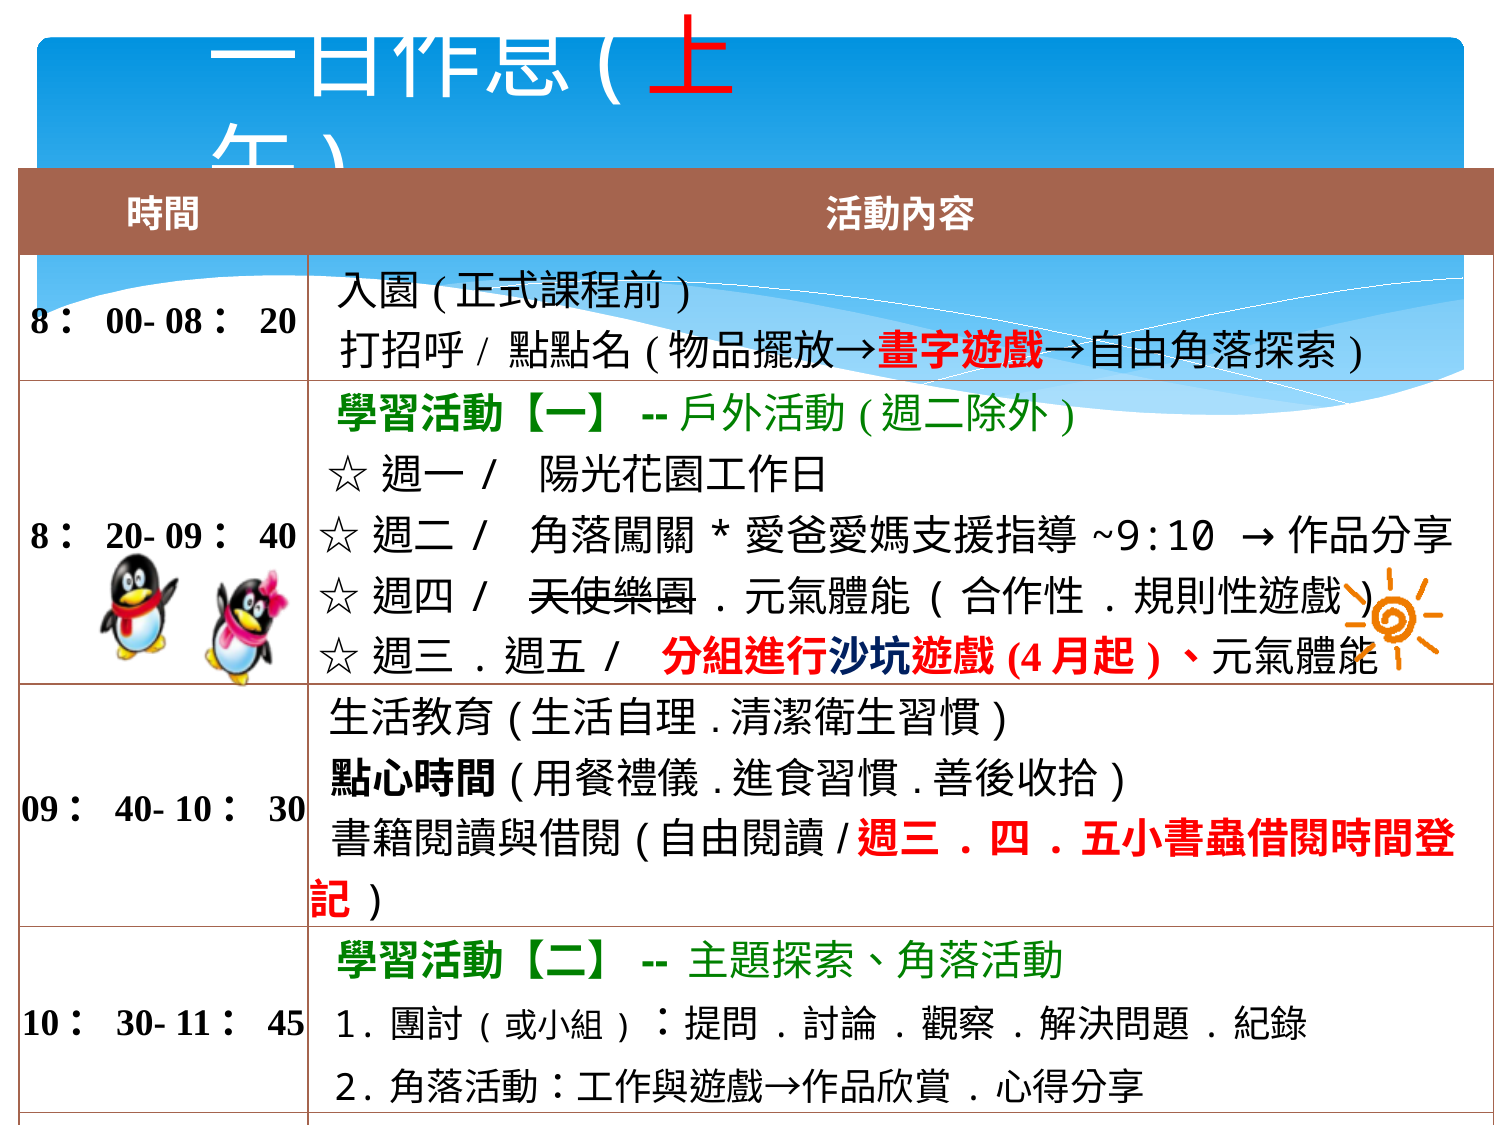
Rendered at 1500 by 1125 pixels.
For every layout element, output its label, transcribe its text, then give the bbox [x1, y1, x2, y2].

table_cell 11：45- 13：00 [20, 1113, 307, 1125]
table_cell 10：30- 11：45 [20, 927, 307, 1112]
table_cell 8：20- 09：40 [20, 381, 307, 683]
table_cell 學習活動【二】-- 主題探索、角落活動 1.團討(或小組)：提問.討論.觀察.解決問題.紀錄 2.角落活動：工作與遊戲→作品欣賞.心得分享 [309, 927, 1493, 1112]
table_header 活動內容 [309, 170, 1493, 253]
title 一日作息(上午) [191, 14, 890, 168]
picture [1335, 564, 1451, 675]
table_cell 8：00- 08：20 [20, 255, 307, 380]
table_header 時間 [20, 170, 307, 253]
table_cell 09：40- 10：30 [20, 685, 307, 926]
table_cell 生活教育(生活自理.清潔衛生習慣) 點心時間(用餐禮儀.進食習慣.善後收拾) 書籍閱讀與借閱(自由閱讀/週三.四.五小書蟲借閱時間登記) [309, 685, 1493, 926]
table_cell 學習活動【一】--戶外活動(週二除外) ☆週一/ 陽光花園工作日 ☆週二/ 角落闖關*愛爸愛媽支援指導~9:10 →作品分享 ☆週四/ 天使樂園.元氣體能(合作性.規則性遊戲) ☆週三.週五/ 分組進行沙坑遊戲(4月起)、元氣體能 [309, 381, 1493, 683]
table_cell 午餐時光 (同點心活動內容) [309, 1113, 1493, 1125]
table_cell 入園(正式課程前) 打招呼/ 點點名(物品擺放→畫字遊戲→自由角落探索) [309, 255, 1493, 380]
picture [88, 537, 296, 702]
